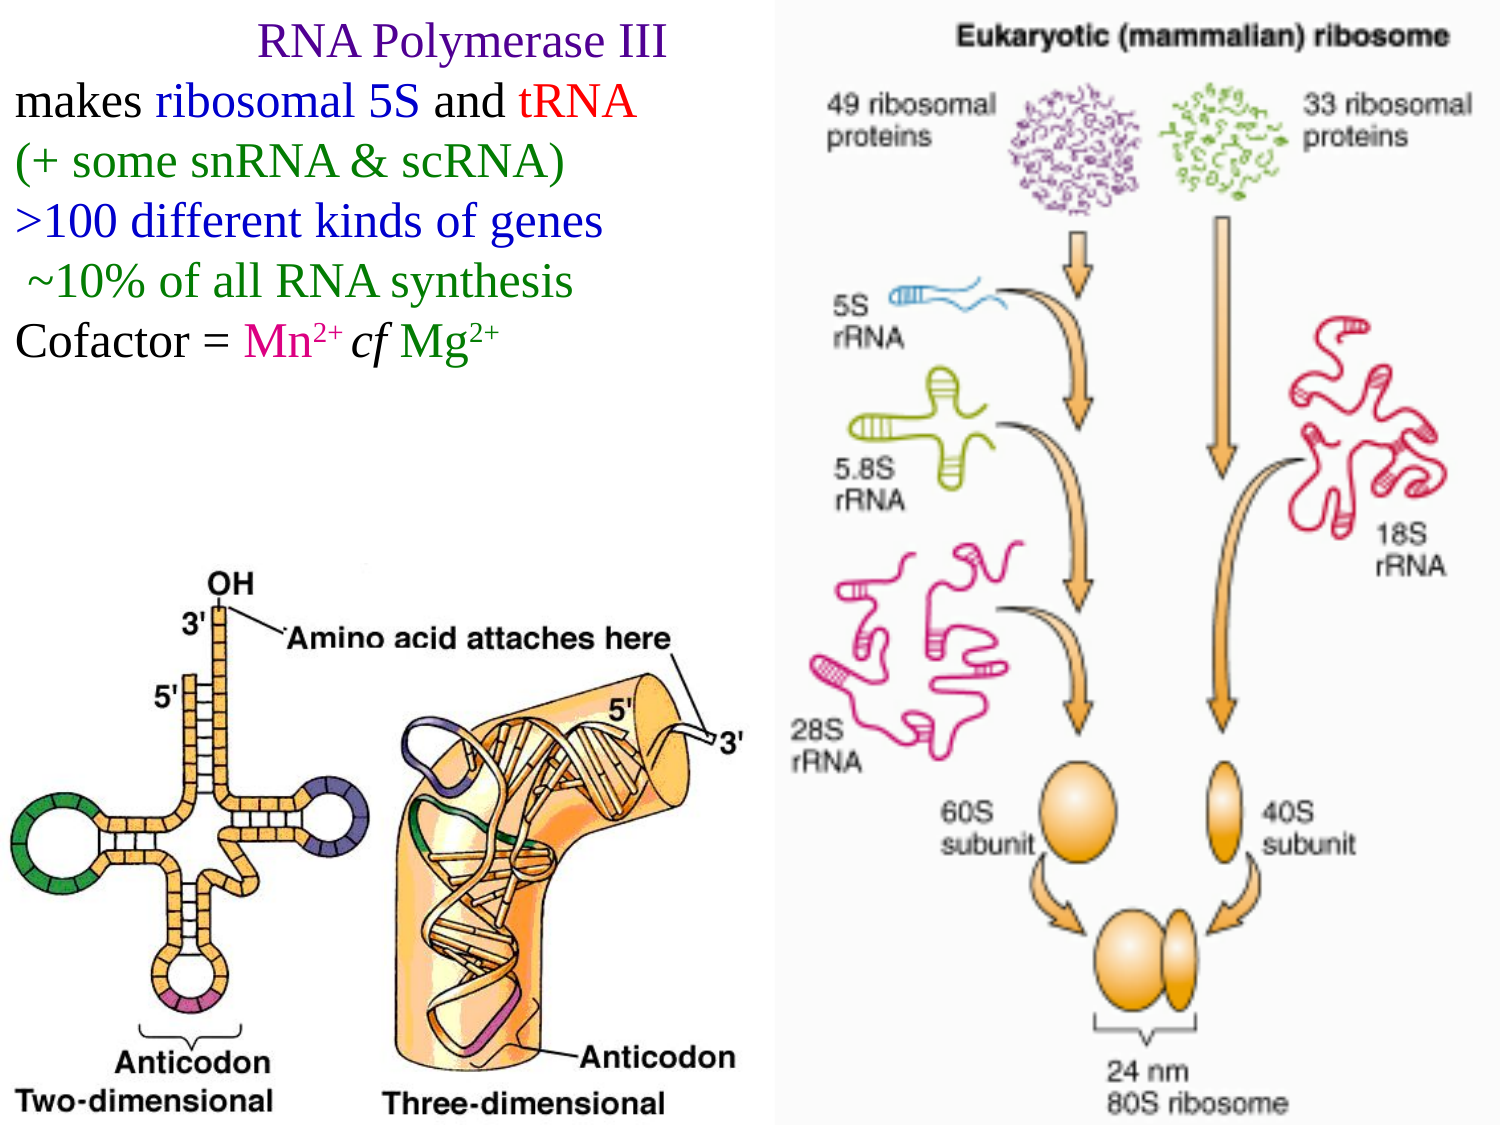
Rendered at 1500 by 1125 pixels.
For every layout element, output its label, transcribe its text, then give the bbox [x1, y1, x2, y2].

text_box RNA Polymerase III makes ribosomal 5S and tRNA (+ some snRNA & scRNA) >100 different kinds of genes ~10% of all RNA synthesis Cofactor = Mn2+ cf Mg2+ [0, 0, 772, 375]
picture [774, 0, 1500, 1125]
picture [0, 562, 751, 1125]
